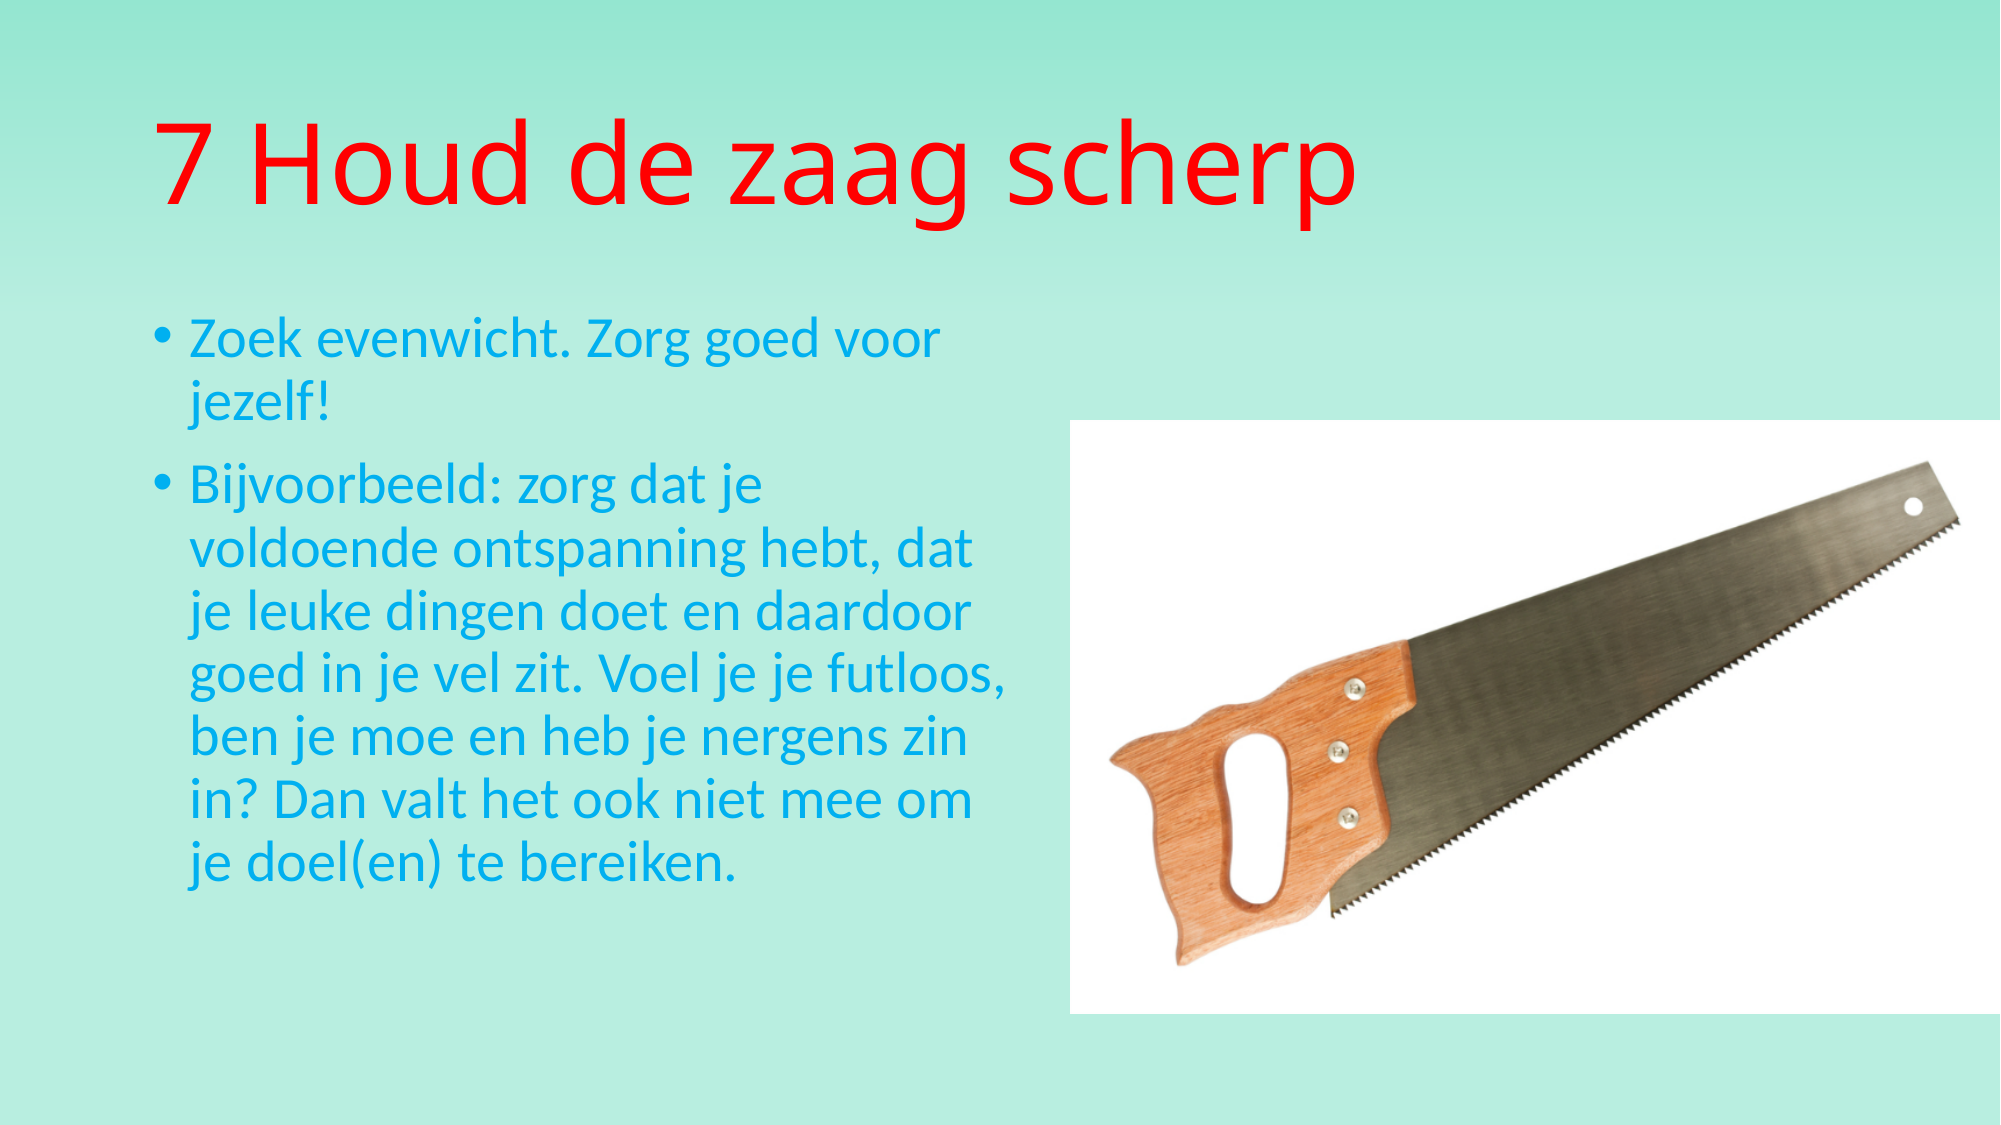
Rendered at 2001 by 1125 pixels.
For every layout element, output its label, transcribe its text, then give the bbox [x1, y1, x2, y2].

title 7 Houd de zaag scherp [137, 59, 1863, 278]
list Zoek evenwicht. Zorg goed voor jezelf! Bijvoorbeeld: zorg dat je voldoende ontspanning hebt, dat je leuke dingen doet en daardoor goed in je vel zit. Voel je je futloos, ben je moe en heb je nergens zin in? Dan valt het ook niet mee om je doel(en) te bereiken. [137, 299, 1037, 1014]
picture [1070, 420, 2000, 1014]
